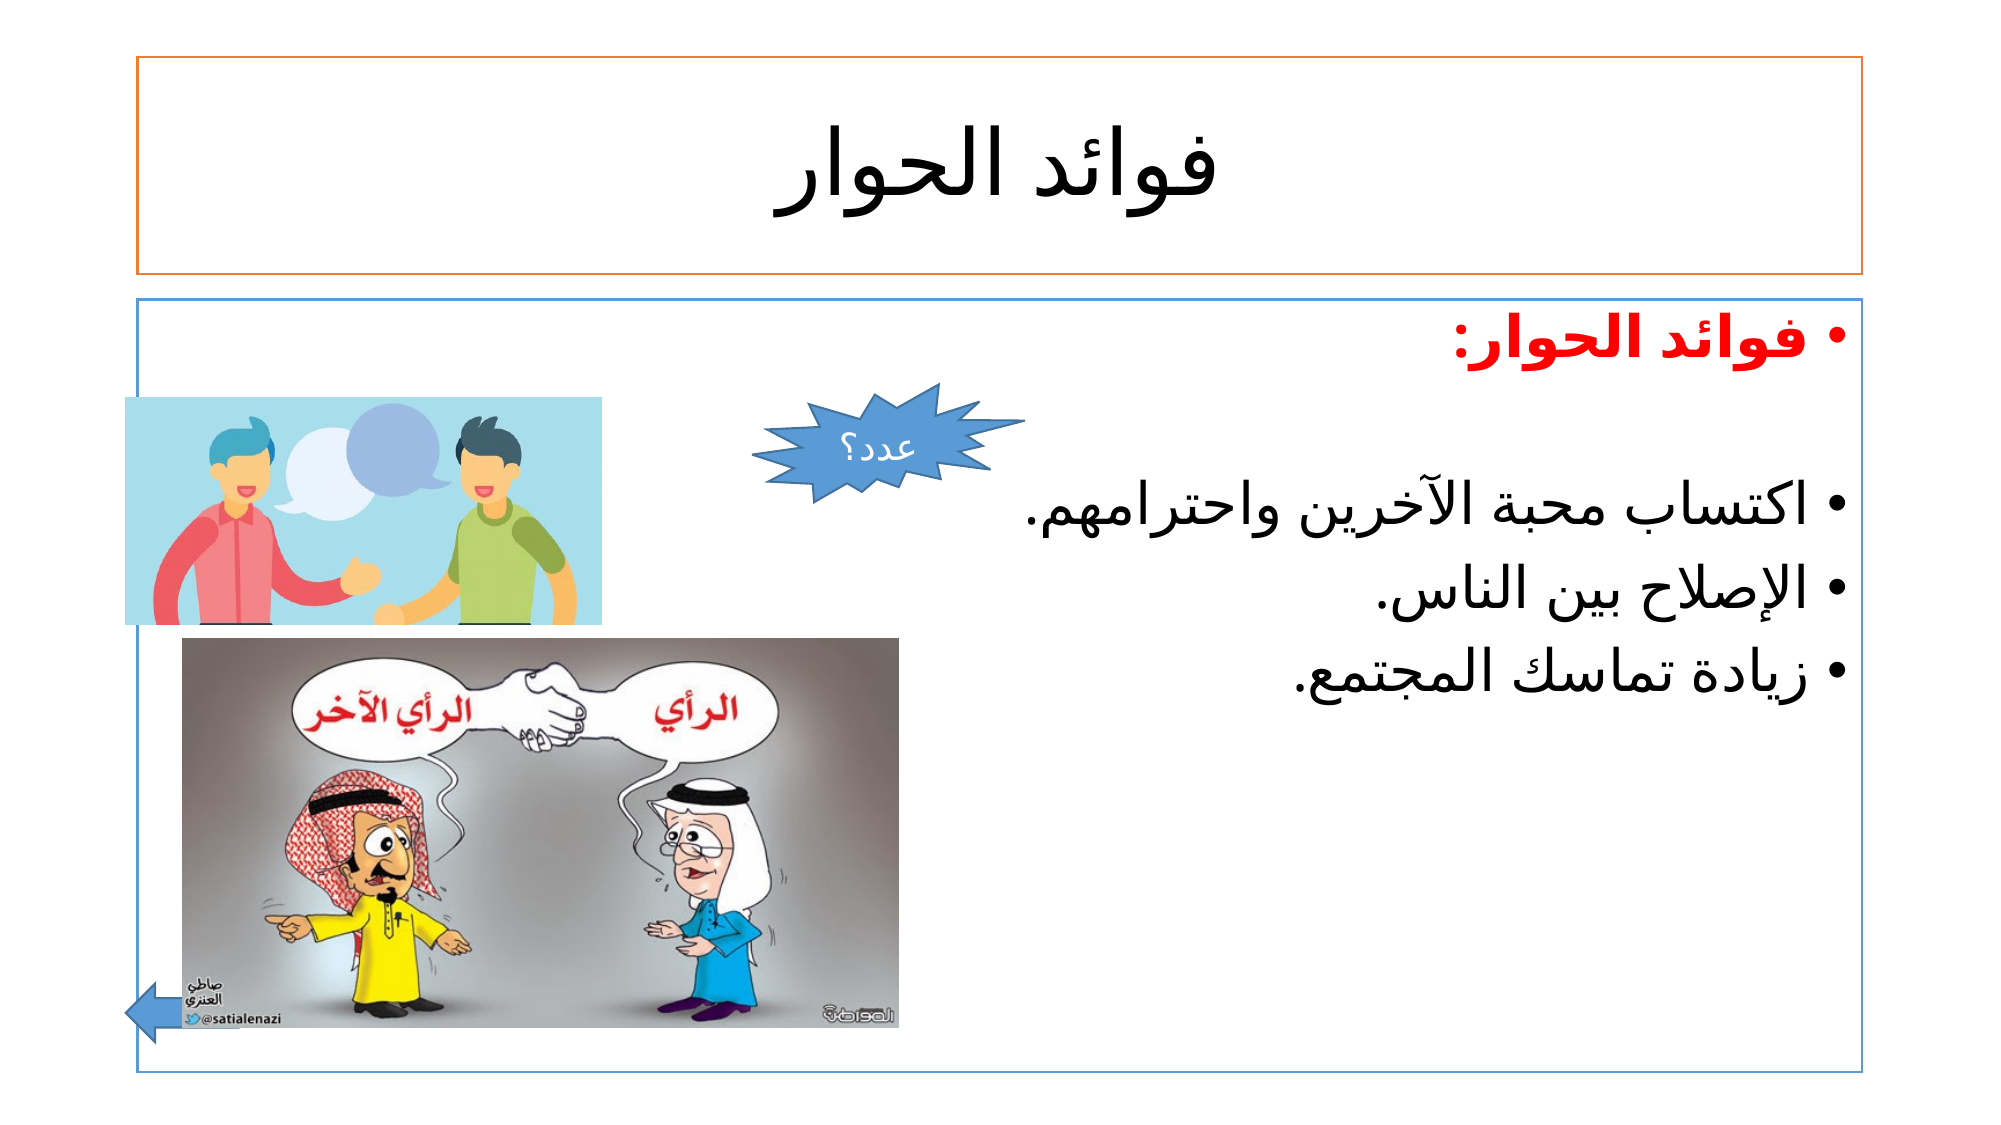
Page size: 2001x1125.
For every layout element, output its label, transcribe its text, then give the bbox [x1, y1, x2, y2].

picture [182, 638, 899, 1028]
text_box [124, 981, 240, 1045]
title فوائد الحوار [136, 56, 1863, 275]
text_box عدد؟ [751, 382, 1026, 504]
picture [125, 397, 602, 625]
list فوائد الحوار: اكتساب محبة الآخرين واحترامهم. الإصلاح بين الناس. زيادة تماسك المجتمع. [136, 298, 1863, 1073]
